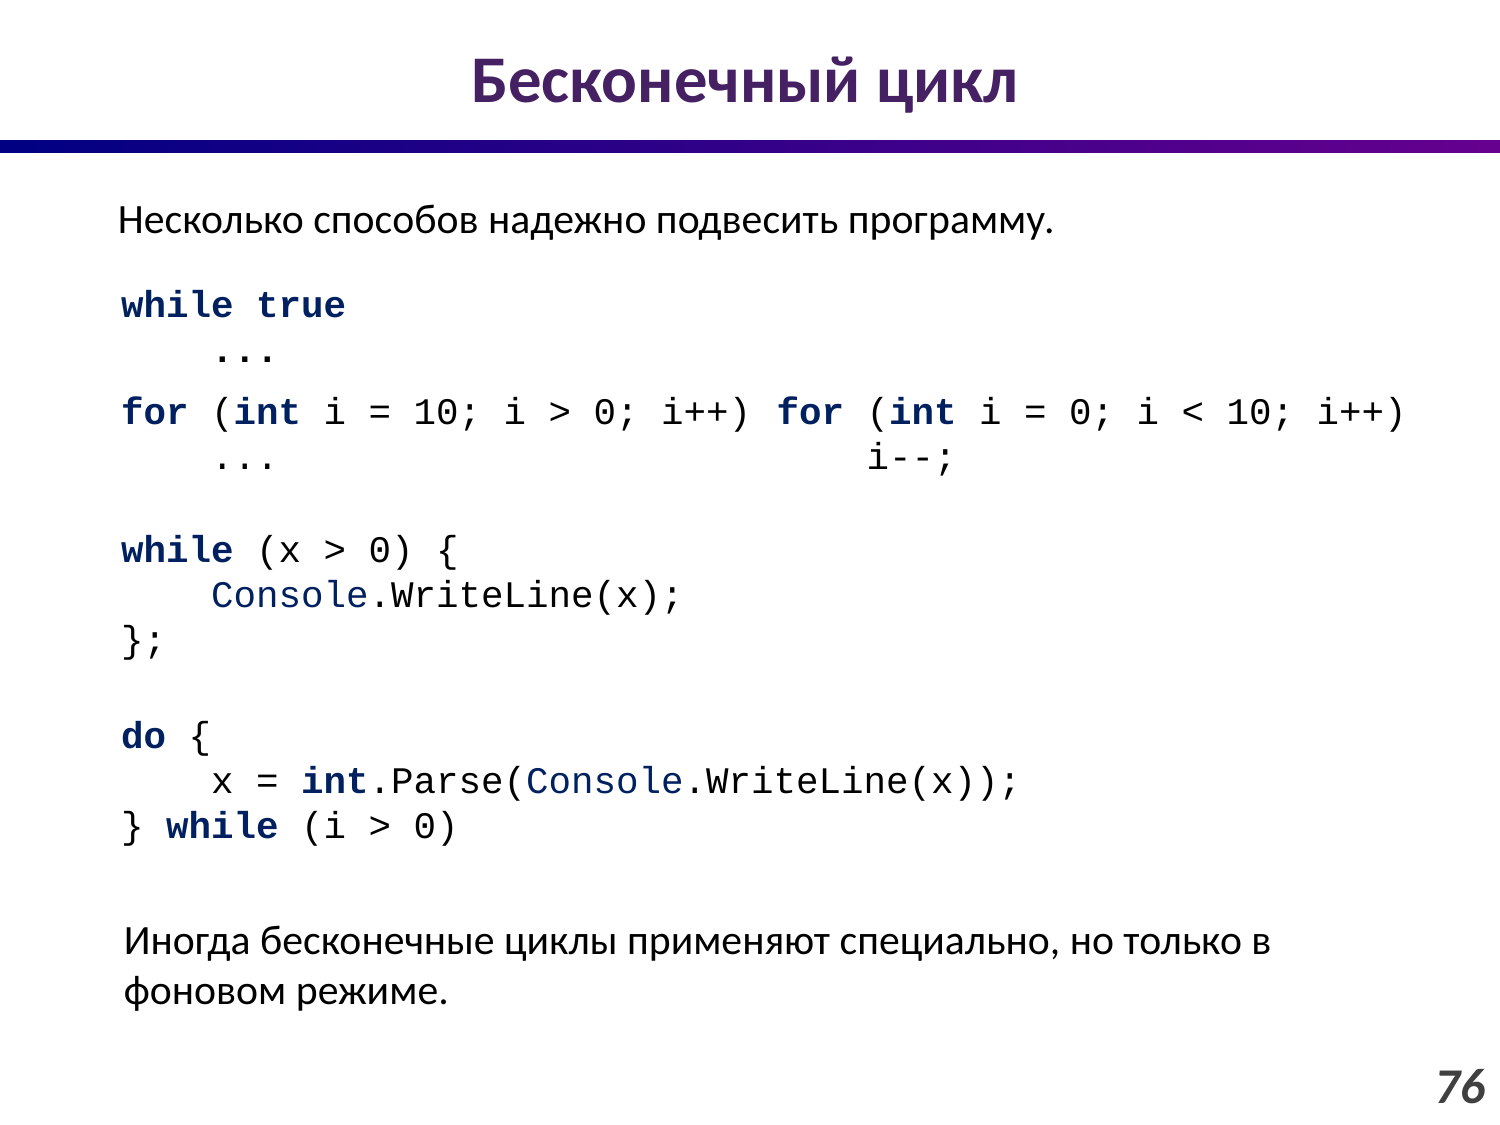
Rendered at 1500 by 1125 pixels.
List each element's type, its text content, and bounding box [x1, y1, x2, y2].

slide_number 76 [1359, 1042, 1500, 1125]
text_box Несколько способов надежно подвесить программу. [103, 184, 1403, 250]
text_box for (int i = 10; i > 0; i++) ... [106, 379, 761, 485]
title Бесконечный цикл [70, 0, 1421, 153]
text_box do { x = int.Parse(Console.WriteLine(x)); } while (i > 0) [106, 704, 1164, 854]
text_box while (x > 0) { Console.WriteLine(x); }; [106, 517, 762, 667]
text_box while true ... [106, 273, 659, 378]
text_box Иногда бесконечные циклы применяют специально, но только в фоновом режиме. [109, 905, 1409, 1020]
text_box for (int i = 0; i < 10; i++) i--; [761, 379, 1424, 485]
